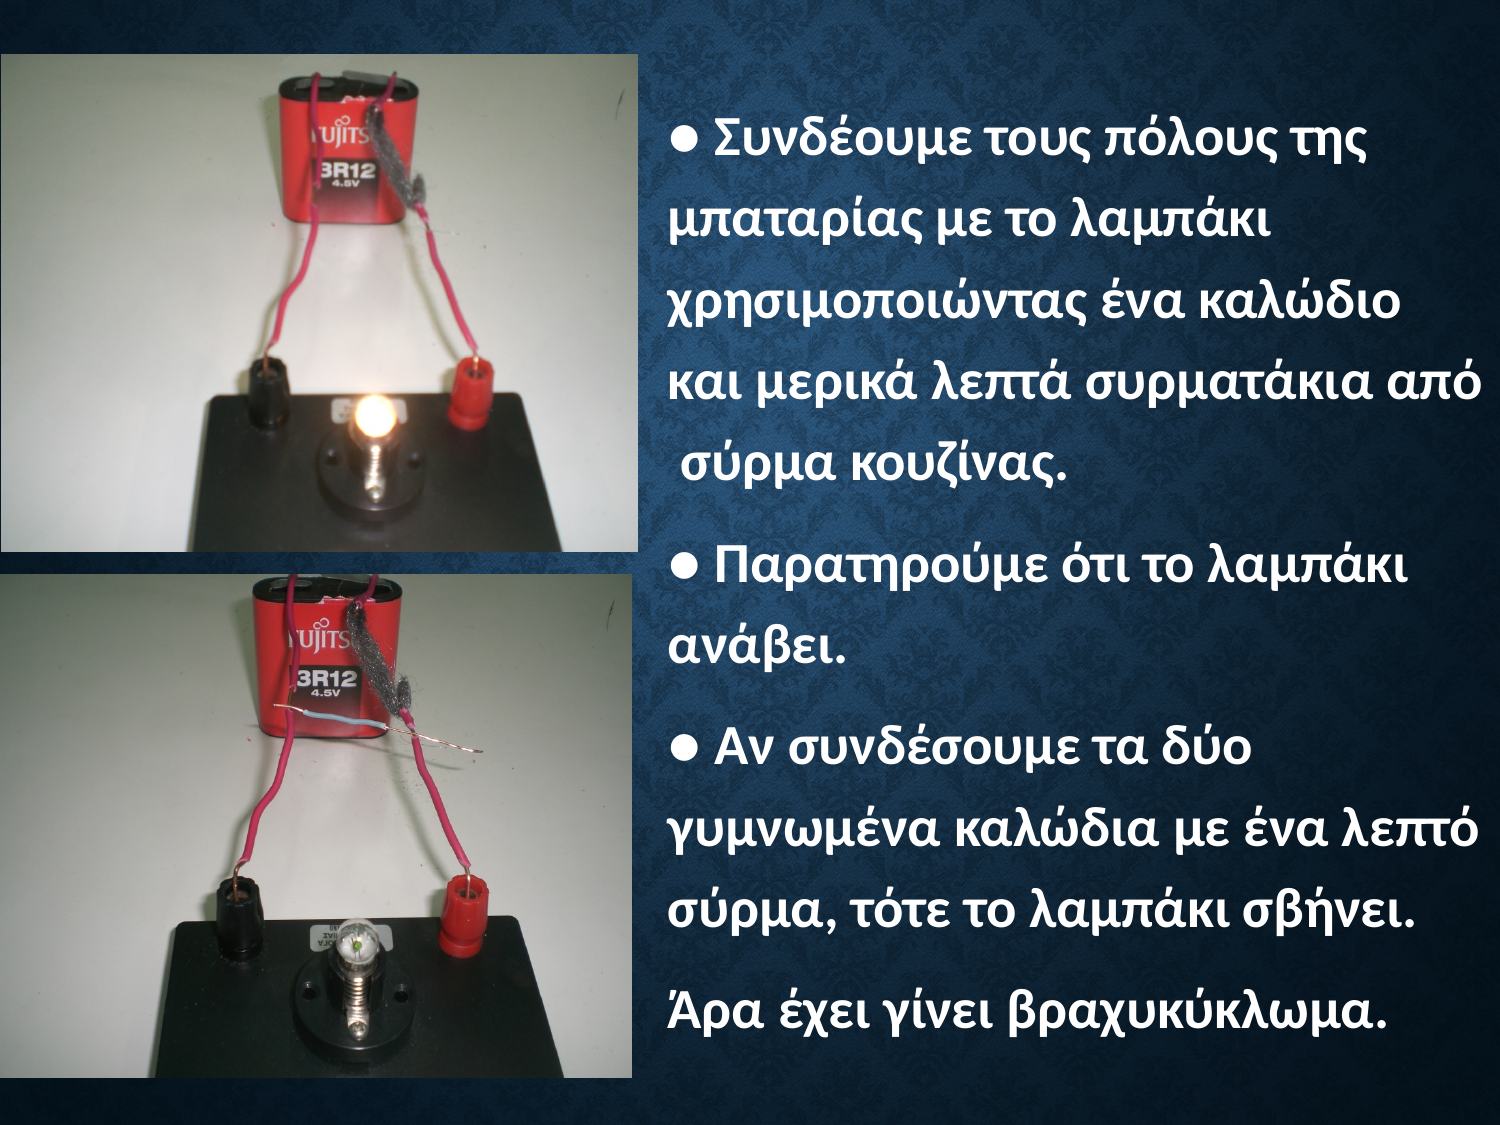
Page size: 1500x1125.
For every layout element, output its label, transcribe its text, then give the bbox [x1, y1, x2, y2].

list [1, 53, 638, 552]
picture [0, 573, 633, 1079]
list ● Συνδέουμε τους πόλους της μπαταρίας με το λαμπάκι χρησιμοποιώντας ένα καλώδιο και μερικά λεπτά συρματάκια από σύρμα κουζίνας. ● Παρατηρούμε ότι το λαμπάκι ανάβει. ● Αν συνδέσουμε τα δύο γυμνωμένα καλώδια με ένα λεπτό σύρμα, τότε το λαμπάκι σβήνει. Άρα έχει γίνει βραχυκύκλωμα. [630, 78, 1499, 1125]
